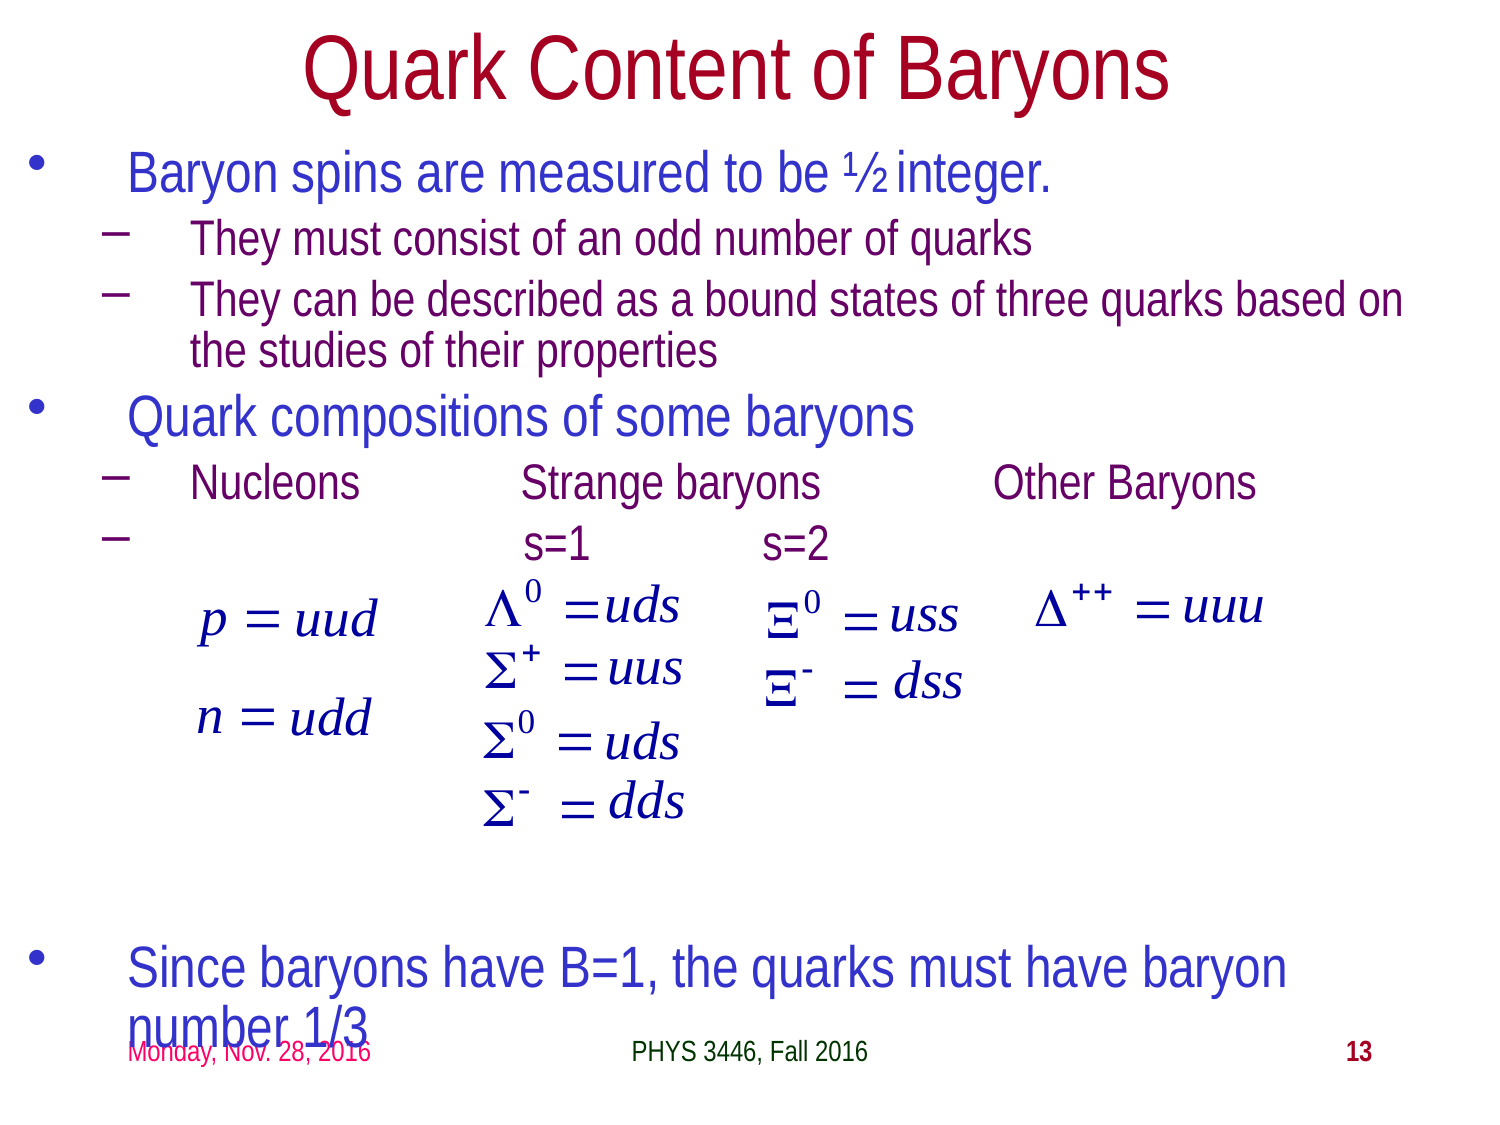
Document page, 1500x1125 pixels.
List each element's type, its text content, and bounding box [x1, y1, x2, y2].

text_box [1024, 562, 1171, 637]
slide_number 13 [1074, 1025, 1388, 1100]
list Baryon spins are measured to be ½ integer. They must consist of an odd number of quarks They can be described as a bound states of three quarks based on the studies of their properties Quark compositions of some baryons Nucleons Strange baryons Other Baryons s=1 s=2 Since baryons have B=1, the quarks must have baryon number 1/3 [12, 137, 1475, 988]
title Quark Content of Baryons [50, 12, 1425, 113]
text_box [881, 596, 973, 647]
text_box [474, 762, 596, 837]
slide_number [112, 1025, 463, 1100]
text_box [474, 562, 601, 637]
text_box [597, 573, 693, 638]
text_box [884, 648, 975, 714]
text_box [186, 698, 278, 748]
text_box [287, 587, 394, 652]
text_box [184, 601, 280, 661]
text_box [282, 685, 388, 750]
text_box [597, 709, 693, 774]
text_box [754, 641, 881, 717]
footer PHYS 3446, Fall 2016 [512, 1025, 988, 1100]
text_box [599, 649, 696, 699]
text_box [1174, 587, 1276, 638]
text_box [474, 694, 596, 762]
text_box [757, 573, 879, 641]
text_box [599, 768, 696, 834]
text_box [477, 623, 599, 698]
